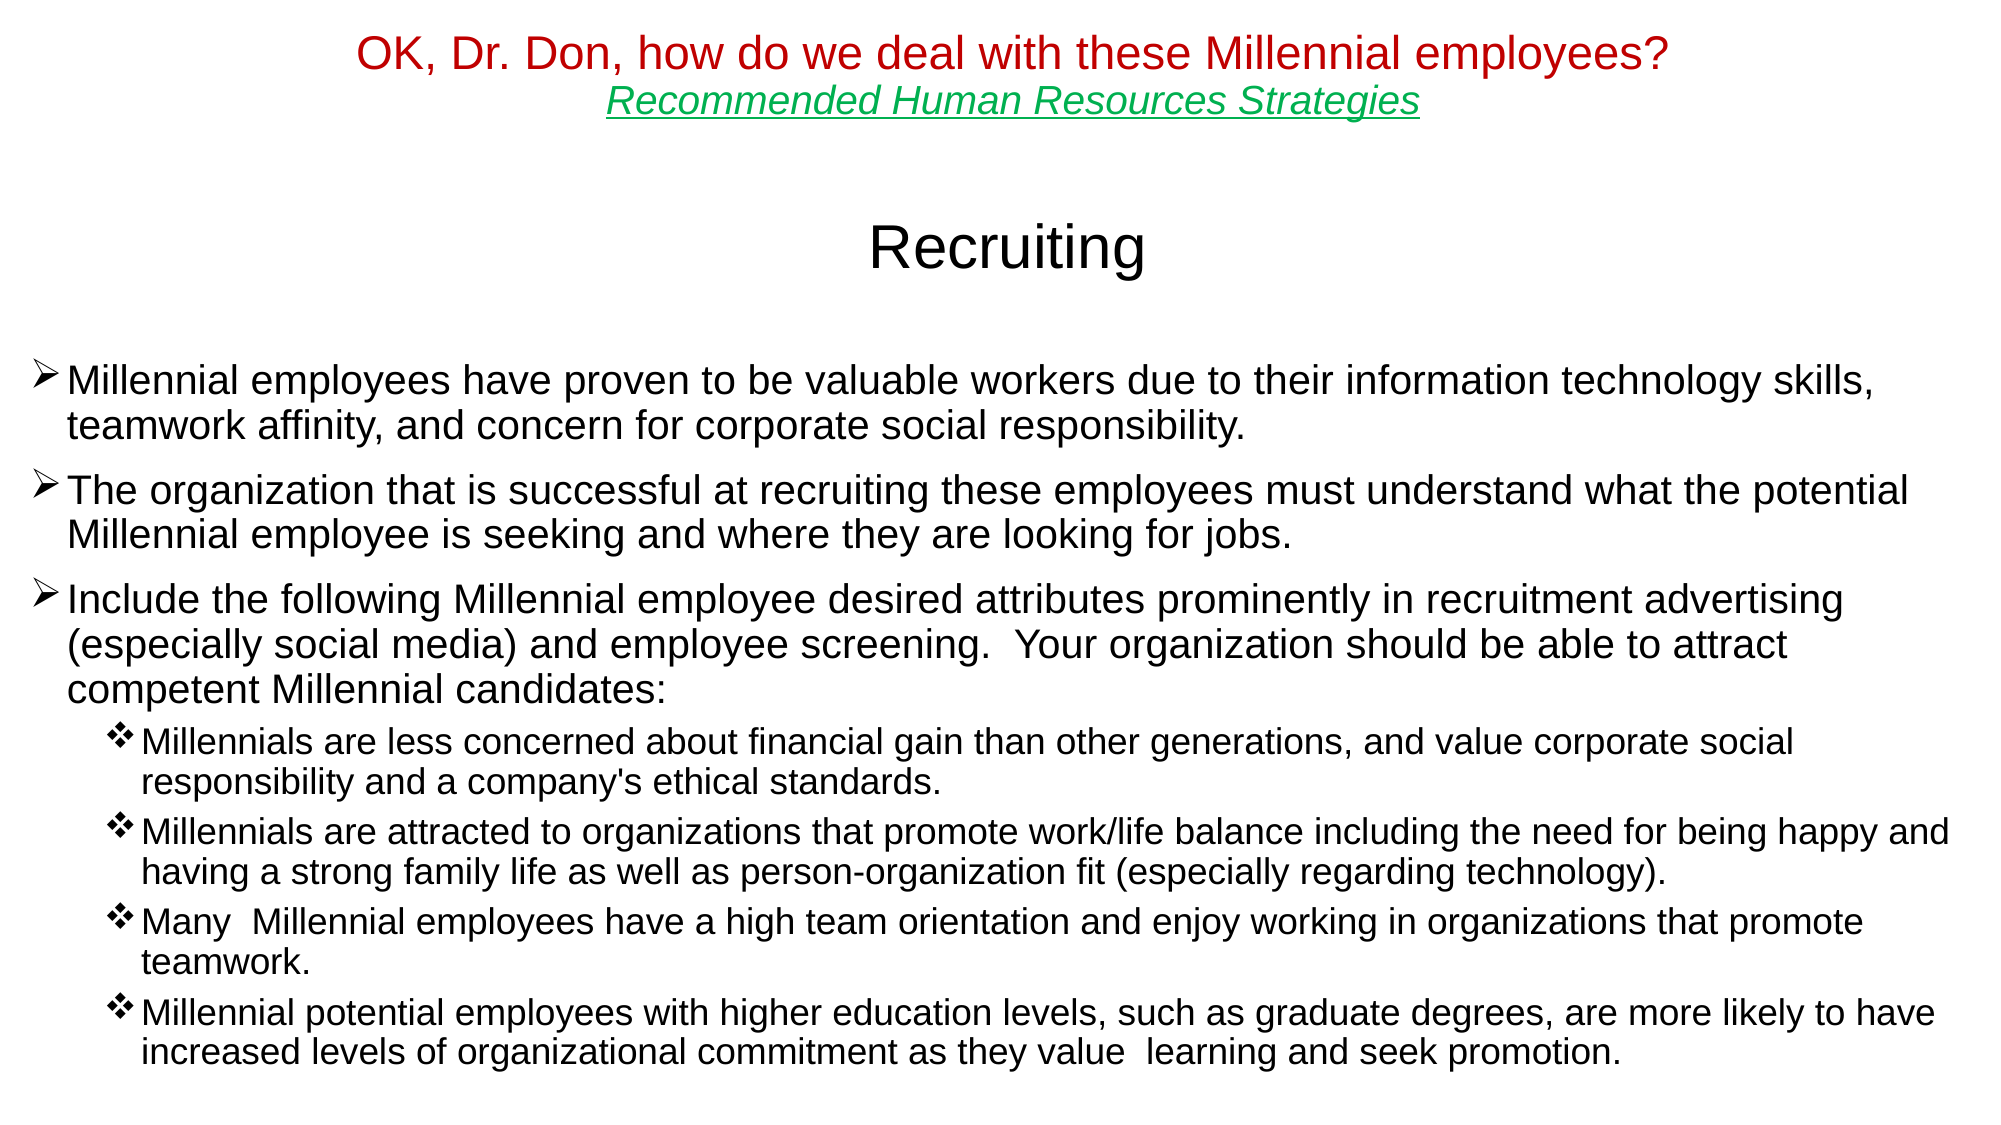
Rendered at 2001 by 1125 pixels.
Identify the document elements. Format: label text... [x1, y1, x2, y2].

title OK, Dr. Don, how do we deal with these Millennial employees? Recommended Human Resources Strategies [46, 21, 1980, 131]
list Recruiting Millennial employees have proven to be valuable workers due to their information technology skills, teamwork affinity, and concern for corporate social responsibility. The organization that is successful at recruiting these employees must understand what the potential Millennial employee is seeking and where they are looking for jobs. Include the following Millennial employee desired attributes prominently in recruitment advertising (especially social media) and employee screening. Your organization should be able to attract competent Millennial candidates: Millennials are less concerned about financial gain than other generations, and value corporate social responsibility and a company's ethical standards. Millennials are attracted to organizations that promote work/life balance including the need for being happy and having a strong family life as well as person-organization fit (especially regarding technology). Many Millennial employees have a high team orientation and enjoy working in organizations that promote teamwork. Millennial potential employees with higher education levels, such as graduate degrees, are more likely to have increased levels of organizational commitment as they value learning and seek promotion. [14, 208, 2000, 1086]
